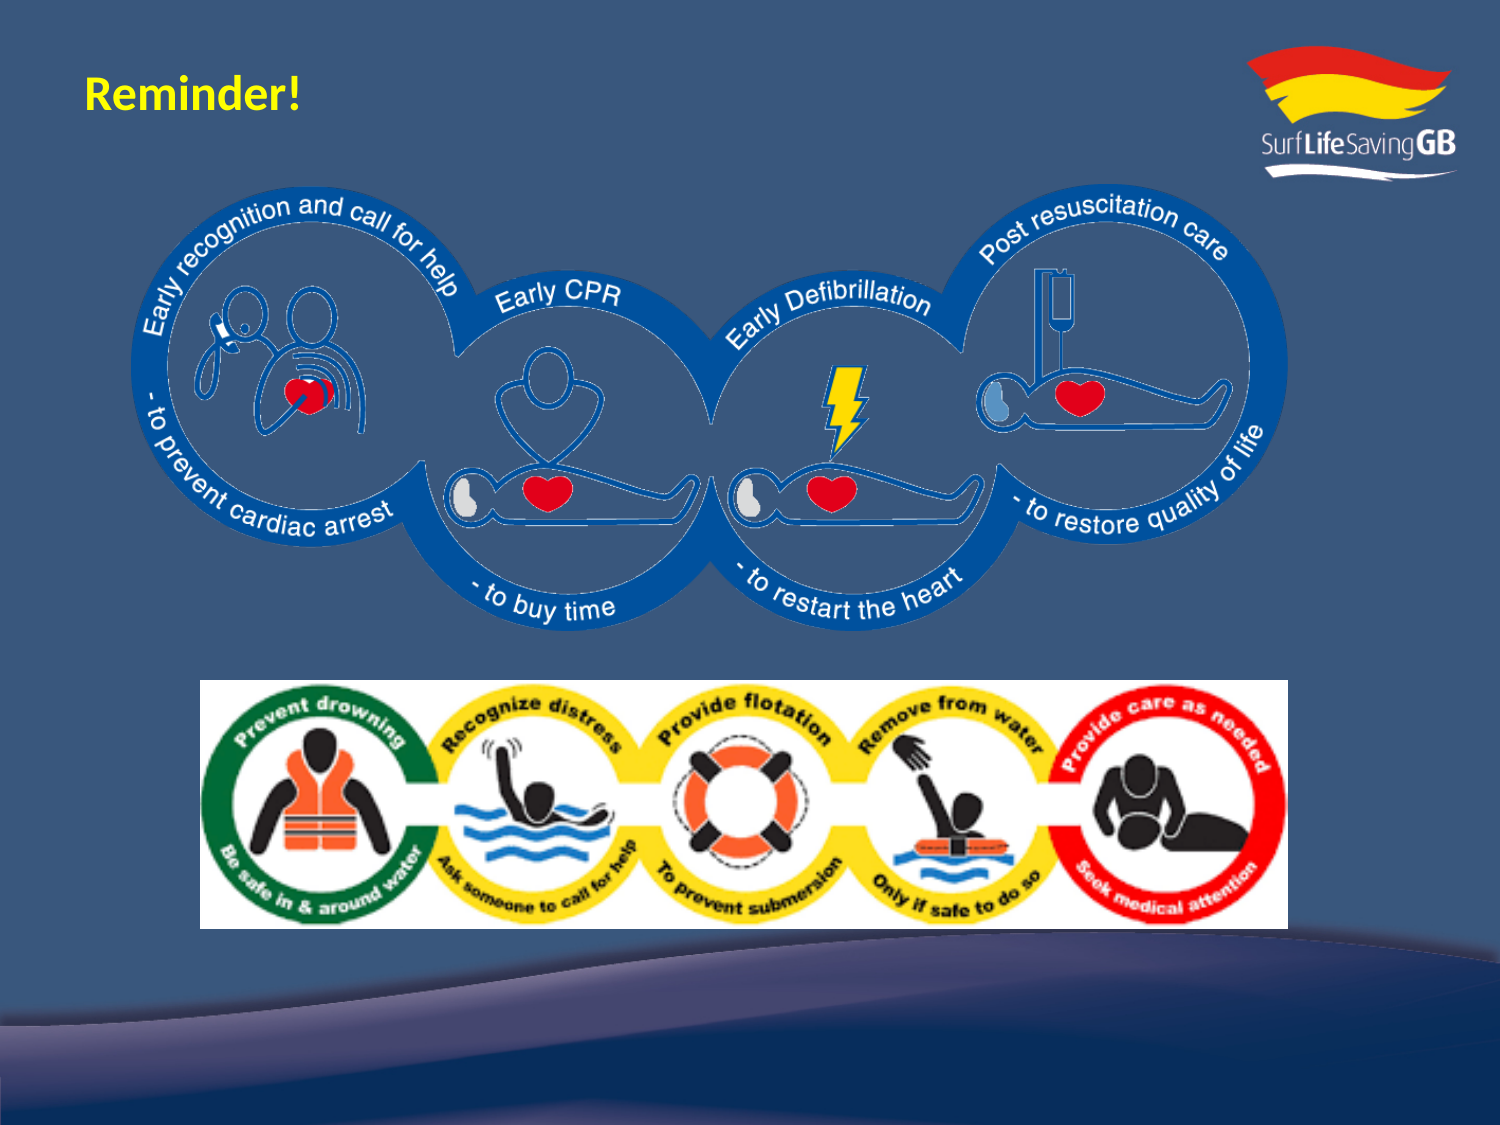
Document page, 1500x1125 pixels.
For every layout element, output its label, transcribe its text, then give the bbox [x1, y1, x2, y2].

picture [0, 0, 1500, 1125]
title Reminder! [69, 0, 1420, 185]
